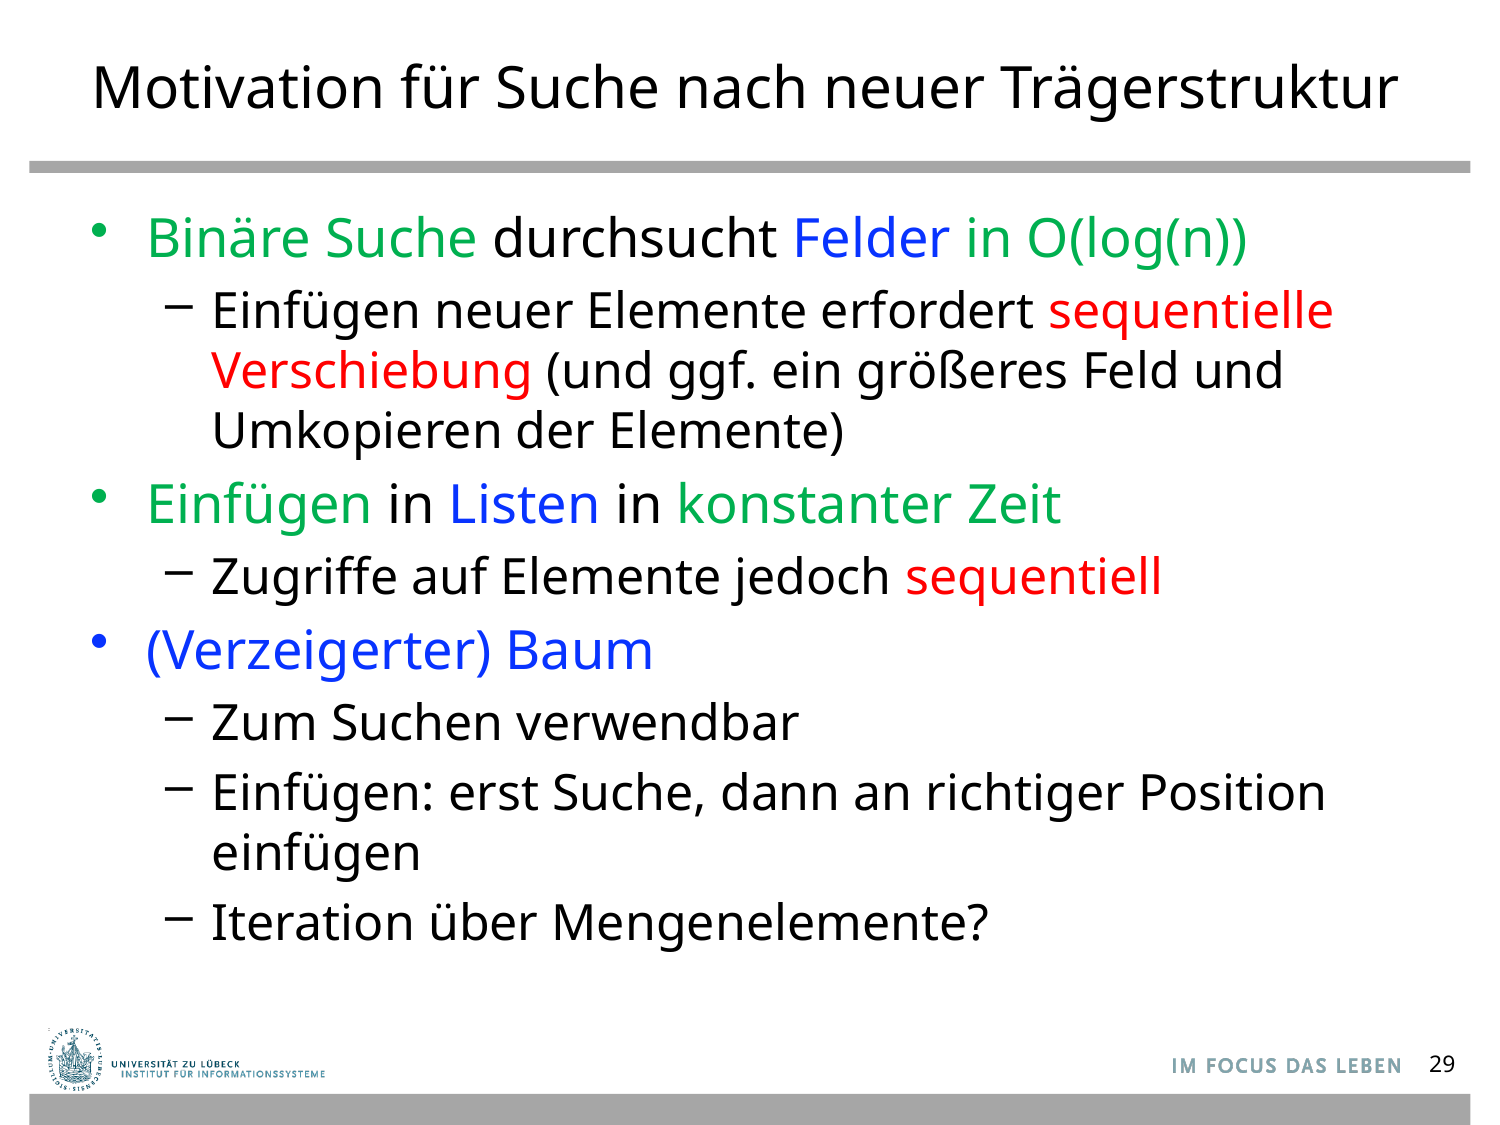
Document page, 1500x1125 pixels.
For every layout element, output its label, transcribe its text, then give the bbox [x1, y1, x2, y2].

list Binäre Suche durchsucht Felder in O(log(n)) Einfügen neuer Elemente erfordert sequentielle Verschiebung (und ggf. ein größeres Feld und Umkopieren der Elemente) Einfügen in Listen in konstanter Zeit Zugriffe auf Elemente jedoch sequentiell (Verzeigerter) Baum Zum Suchen verwendbar Einfügen: erst Suche, dann an richtiger Position einfügen Iteration über Mengenelemente? [75, 196, 1425, 1012]
slide_number 29 [1305, 1050, 1471, 1083]
picture [1173, 1058, 1305, 1073]
title Motivation für Suche nach neuer Trägerstruktur [76, 42, 1427, 126]
